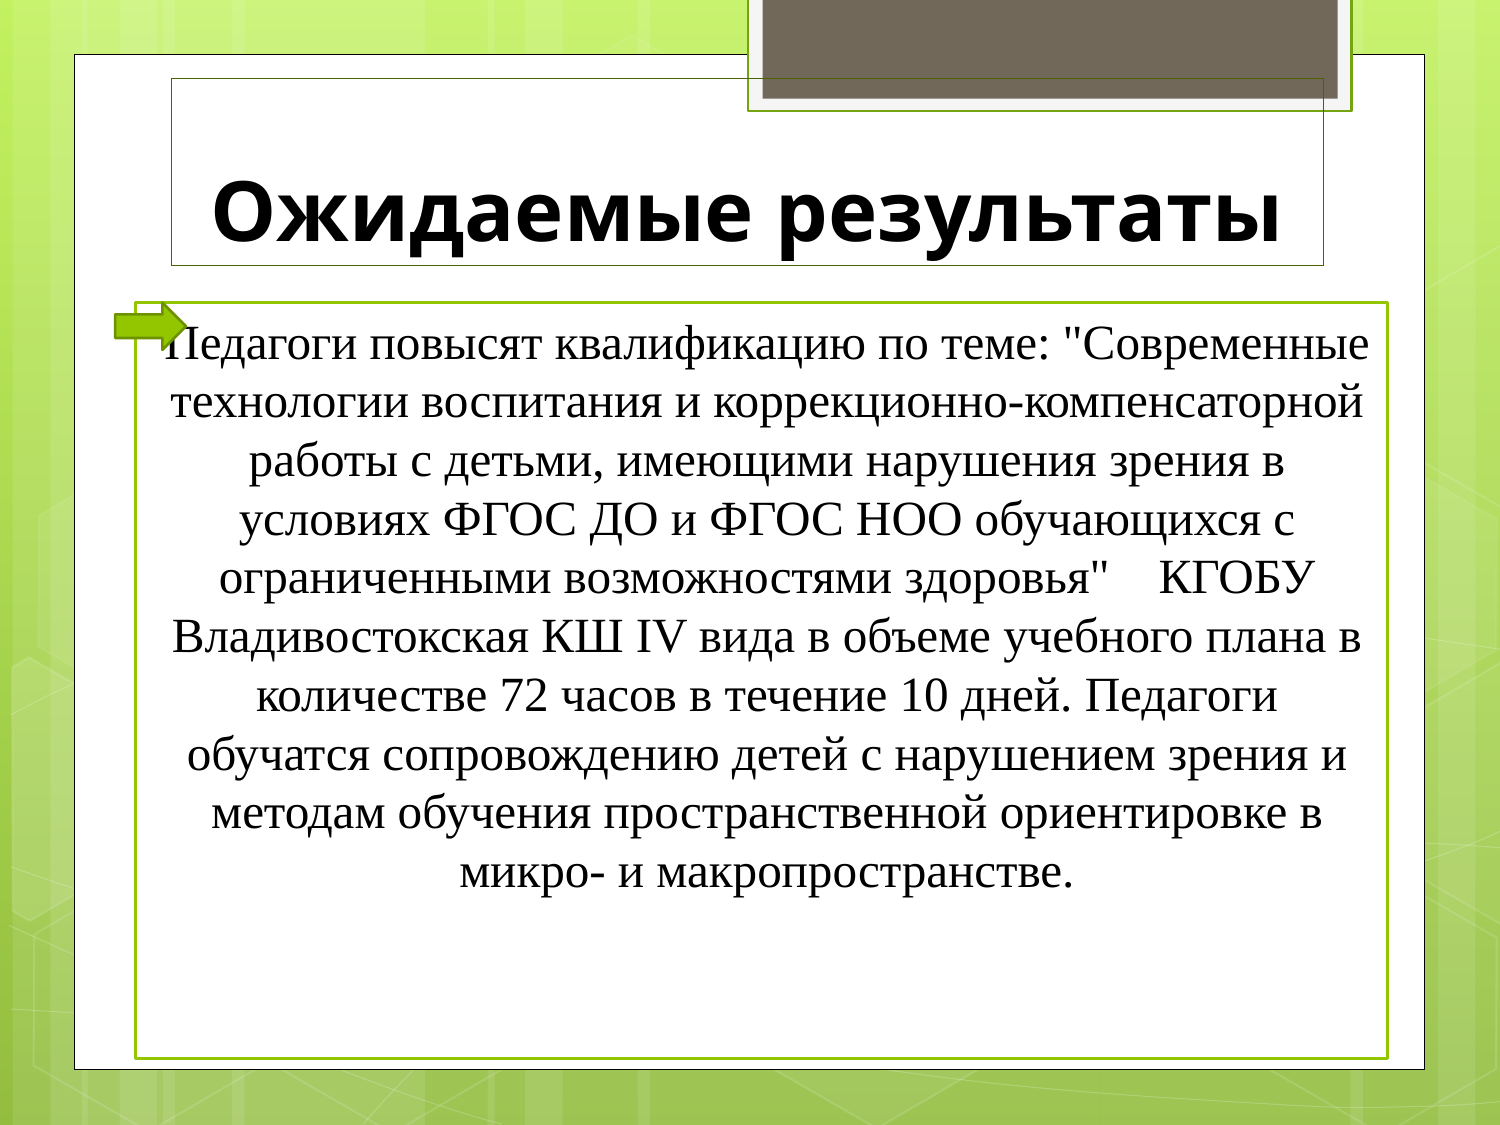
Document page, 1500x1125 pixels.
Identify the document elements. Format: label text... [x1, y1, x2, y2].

list Педагоги повысят квалификацию по теме: "Современные технологии воспитания и коррекционно-компенсаторной работы с детьми, имеющими нарушения зрения в условиях ФГОС ДО и ФГОС НОО обучающихся с ограниченными возможностями здоровья" КГОБУ Владивостокская КШ IV вида в объеме учебного плана в количестве 72 часов в течение 10 дней. Педагоги обучатся сопровождению детей с нарушением зрения и методам обучения пространственной ориентировке в микро- и макропространстве. [134, 301, 1389, 1060]
text_box [113, 301, 187, 352]
title Ожидаемые результаты [171, 78, 1324, 266]
